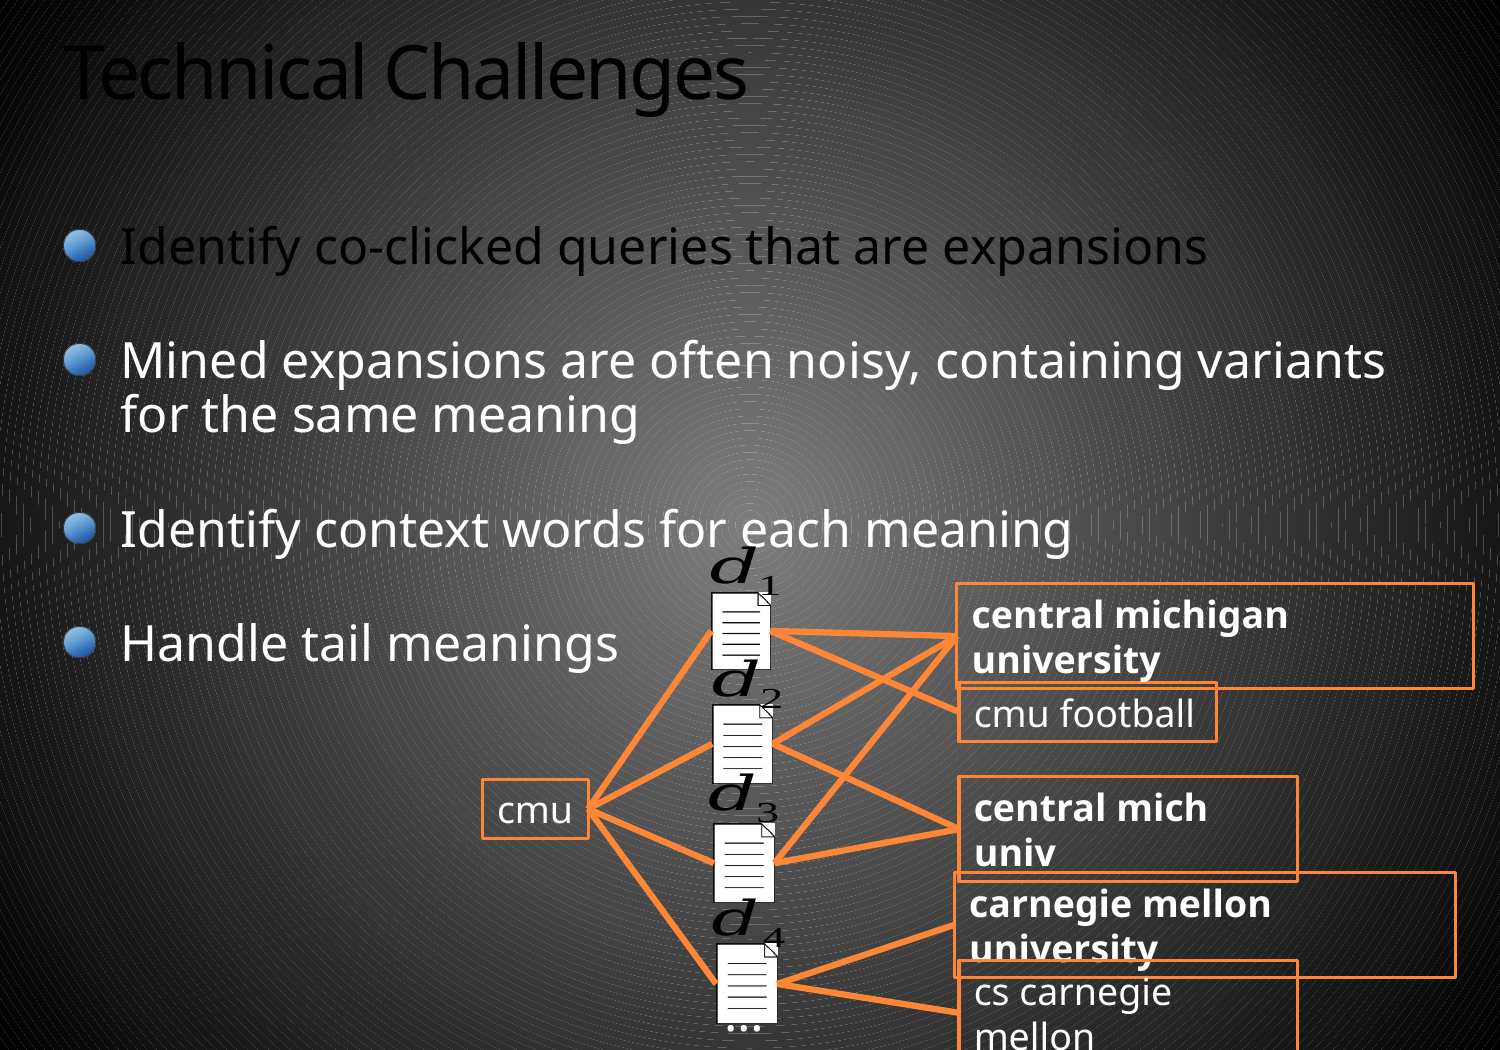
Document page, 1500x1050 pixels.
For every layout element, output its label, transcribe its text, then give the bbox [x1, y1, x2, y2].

text_box … [709, 998, 779, 1049]
text_box central michigan university [956, 583, 1474, 689]
picture [63, 229, 96, 262]
text_box Mined expansions are often noisy, containing variants for the same meaning [63, 335, 1436, 444]
text_box cmu [482, 779, 576, 839]
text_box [774, 806, 960, 864]
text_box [777, 983, 960, 991]
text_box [774, 613, 958, 806]
list Identify co-clicked queries that are expansions [63, 221, 1436, 277]
picture [712, 704, 772, 784]
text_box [583, 809, 717, 985]
picture [63, 343, 96, 376]
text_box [777, 902, 955, 983]
text_box central mich univ [963, 776, 1298, 872]
picture [63, 626, 96, 658]
text_box cmu football [964, 689, 1217, 742]
title Technical Challenges [63, 35, 1436, 117]
text_box Identify context words for each meaning [63, 504, 1436, 559]
picture [63, 512, 96, 544]
picture [715, 943, 778, 1025]
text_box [583, 630, 712, 743]
text_box cs carnegie mellon [958, 960, 1298, 1050]
text_box carnegie mellon university [954, 872, 1456, 978]
picture [710, 592, 771, 670]
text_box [583, 743, 713, 809]
picture [717, 823, 775, 903]
text_box Handle tail meanings [63, 618, 705, 673]
